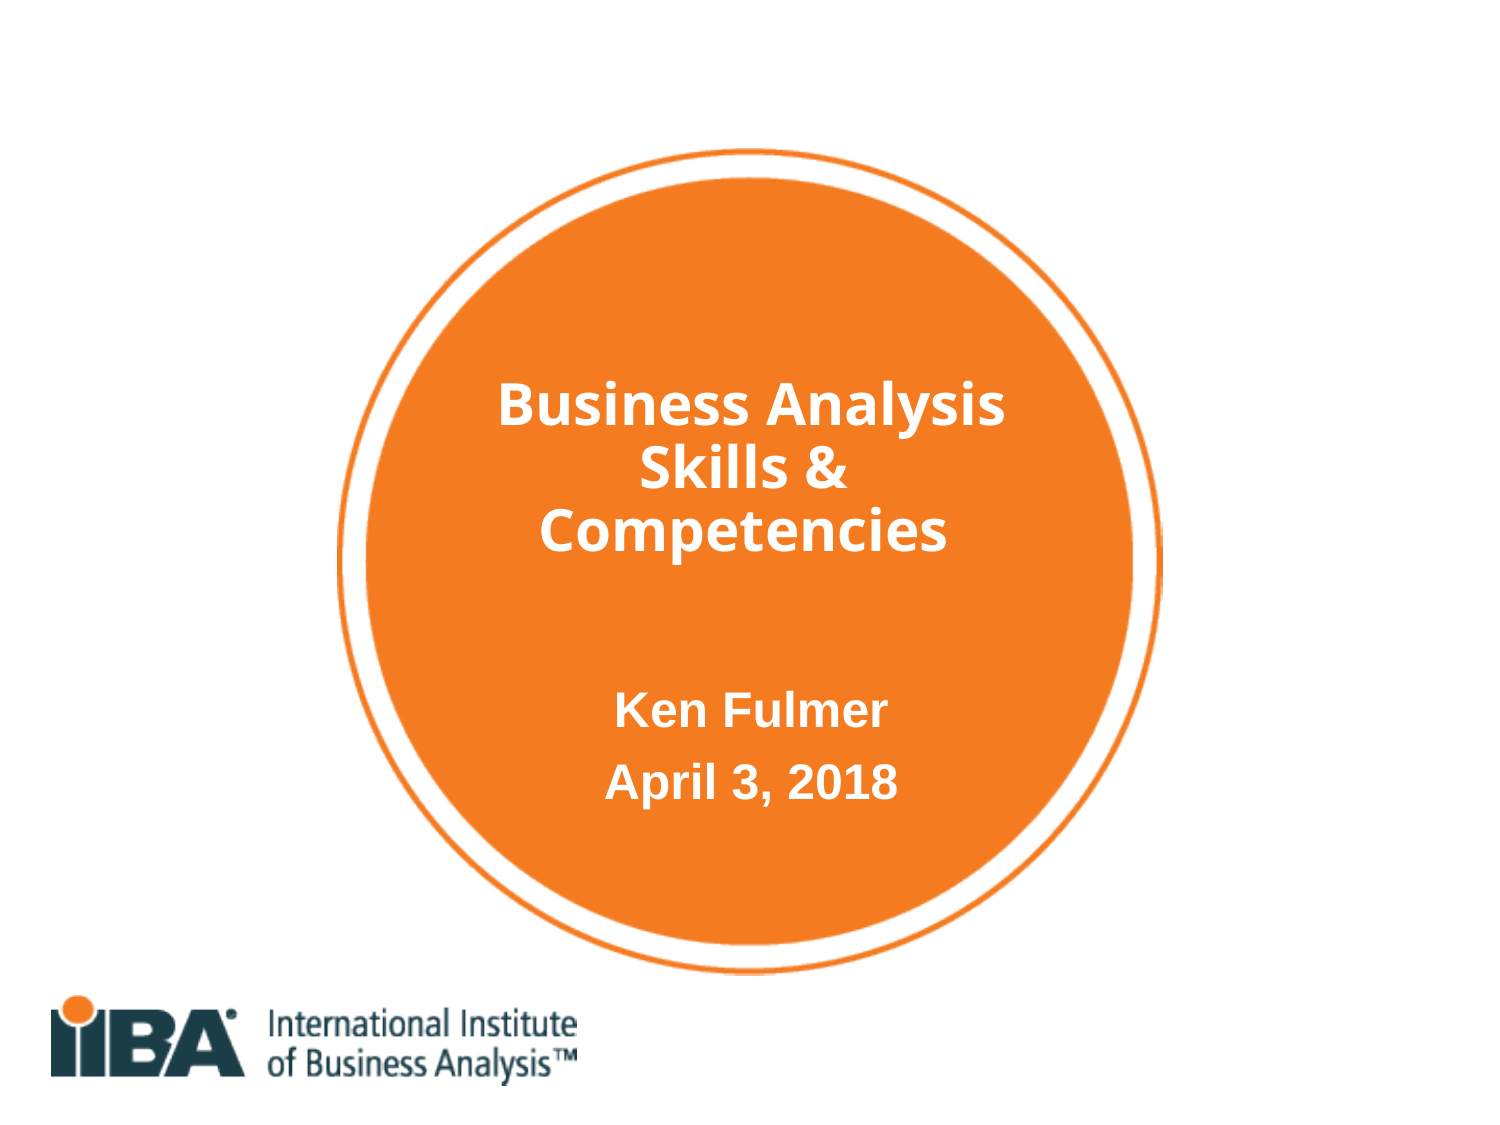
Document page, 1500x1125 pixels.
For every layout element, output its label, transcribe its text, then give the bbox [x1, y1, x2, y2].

picture [337, 148, 1163, 976]
picture [51, 995, 577, 1086]
title Business Analysis Skills & Competencies [435, 375, 1067, 588]
subtitle Ken Fulmer April 3, 2018 [435, 607, 1067, 832]
